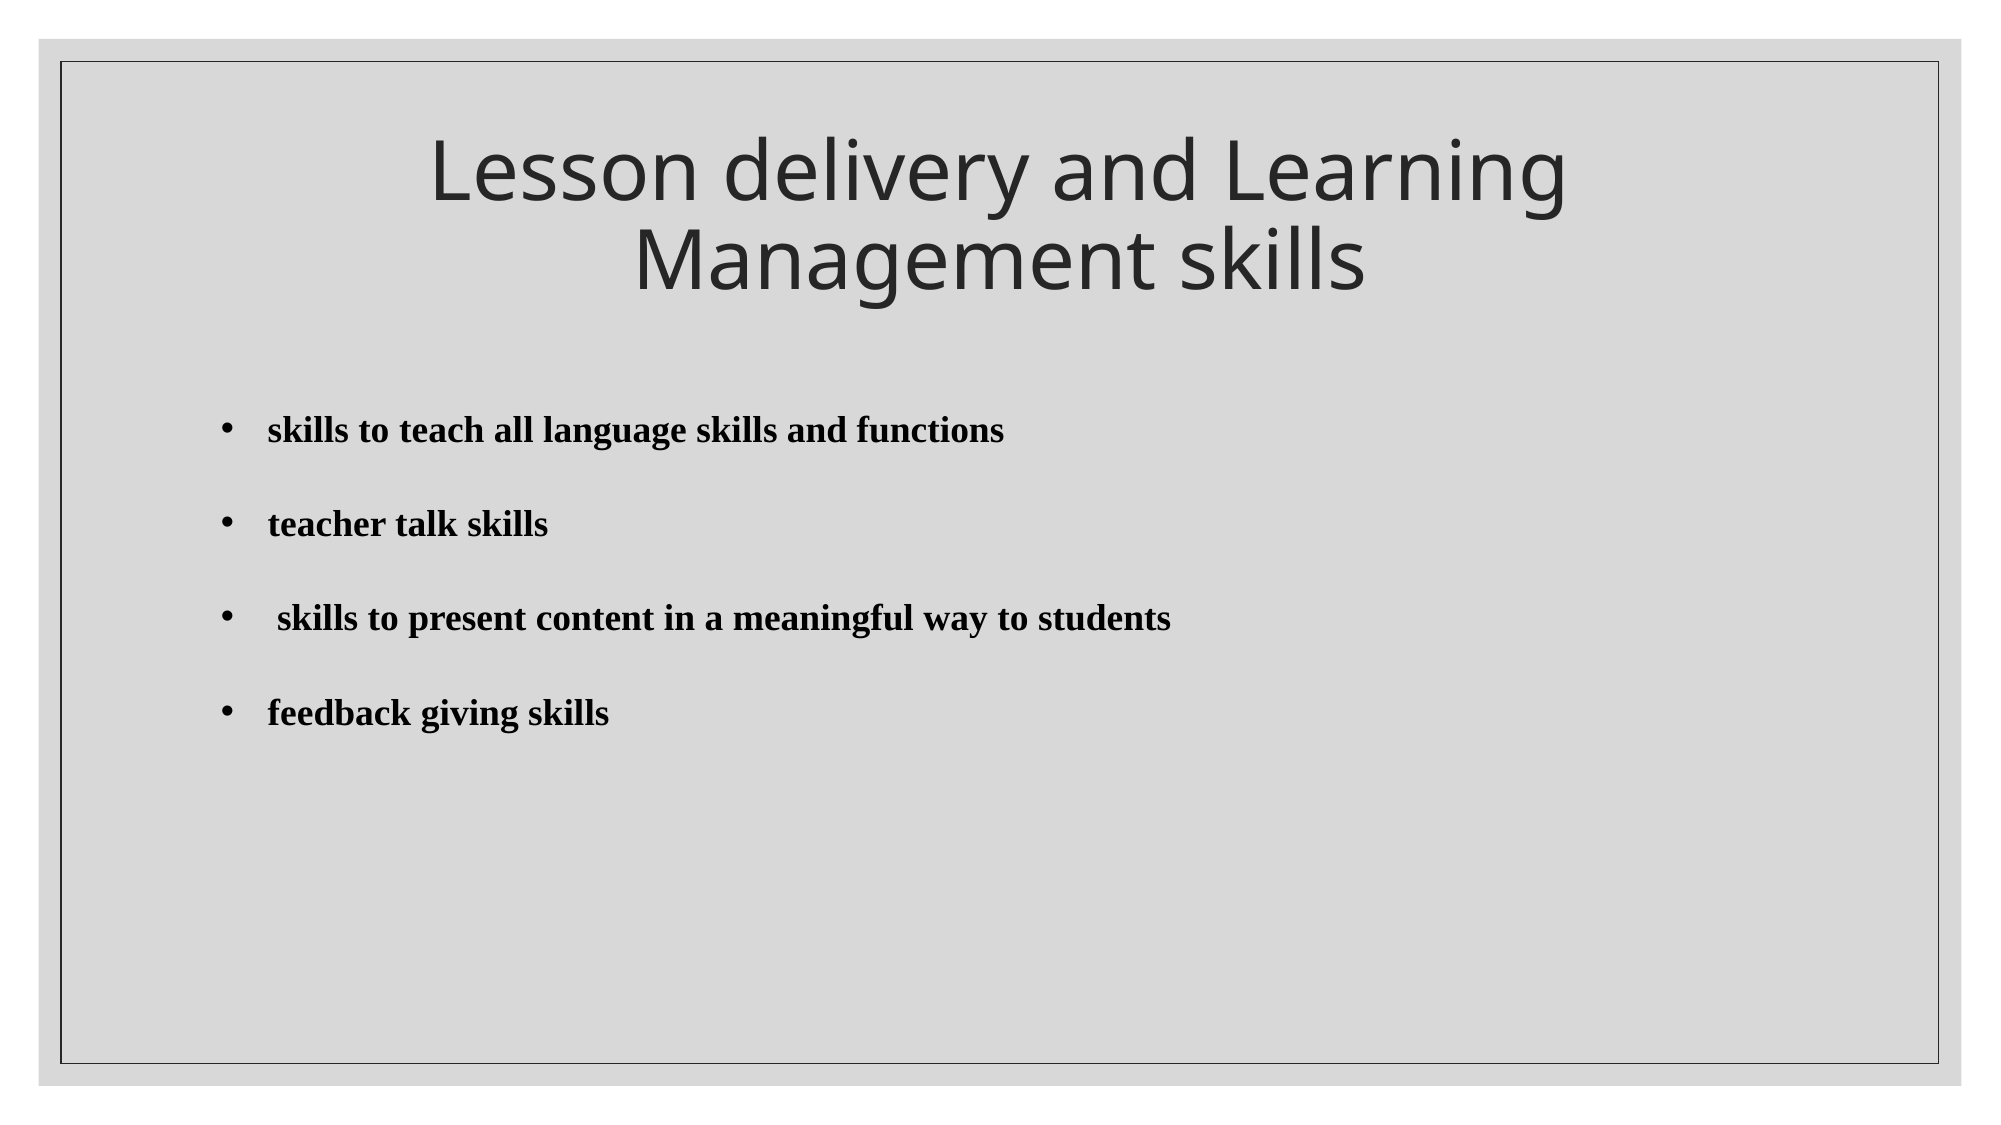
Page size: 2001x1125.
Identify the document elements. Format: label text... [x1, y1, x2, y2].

text_box skills to teach all language skills and functions teacher talk skills skills to present content in a meaningful way to students feedback giving skills [205, 352, 1206, 740]
title Lesson delivery and Learning Management skills [174, 105, 1825, 331]
